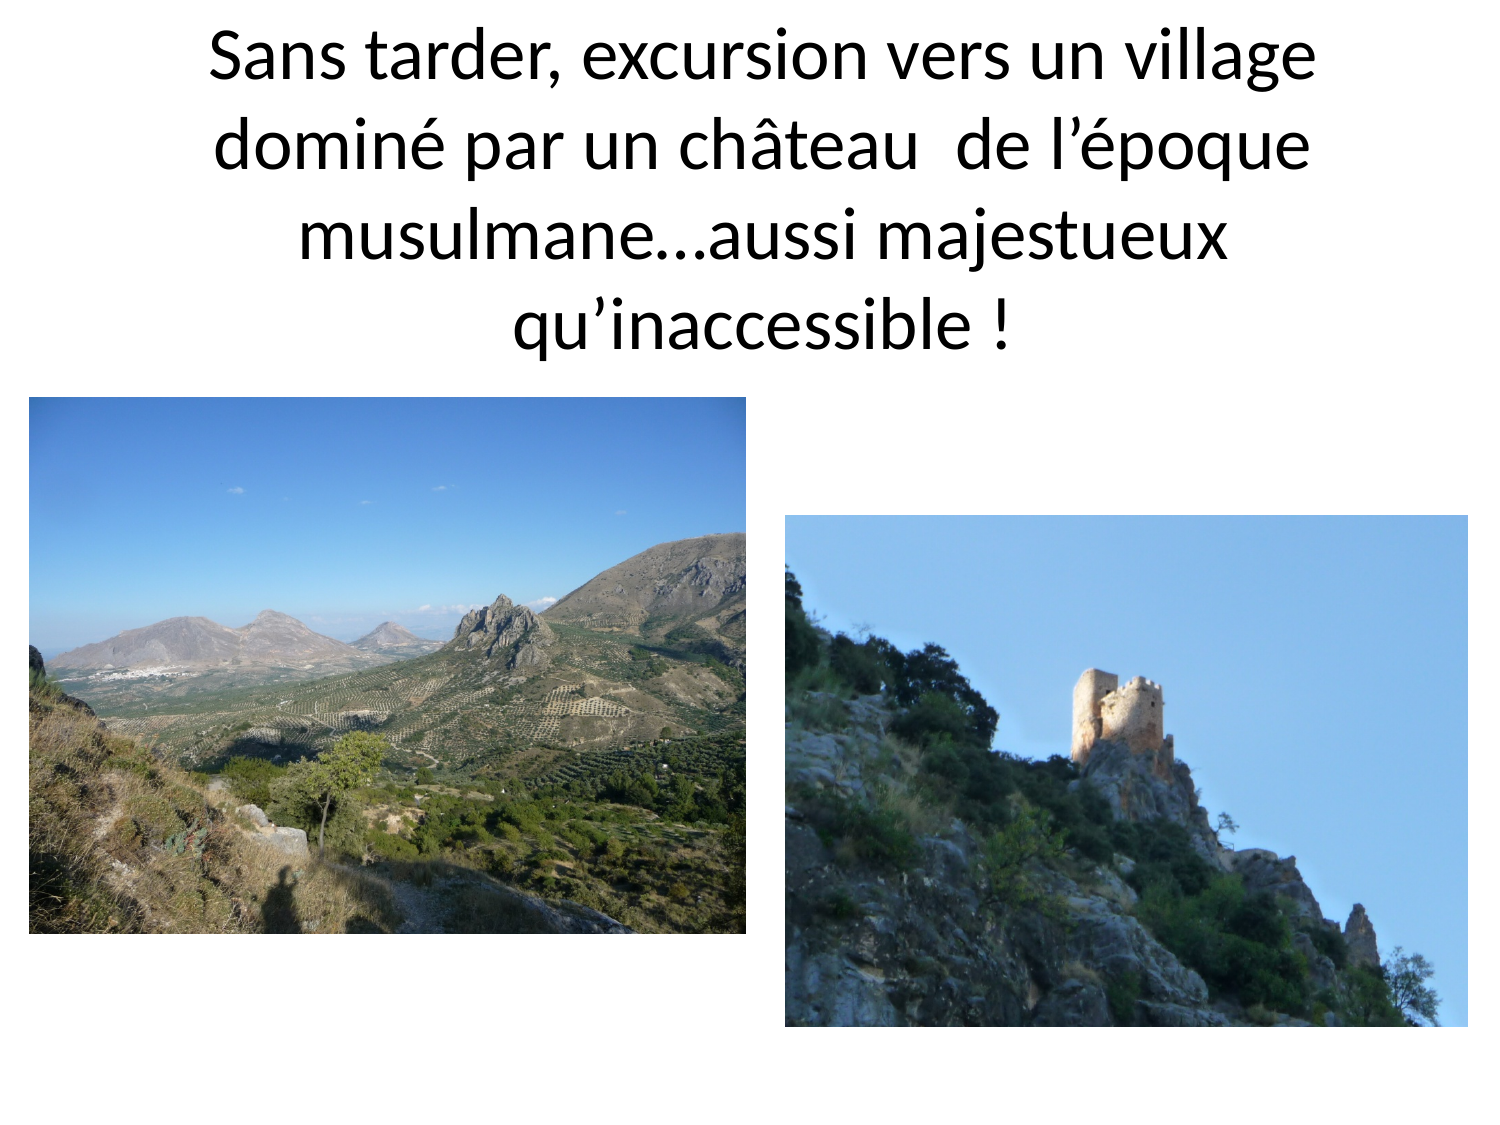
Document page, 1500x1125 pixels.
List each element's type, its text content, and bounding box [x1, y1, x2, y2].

title Sans tarder, excursion vers un village dominé par un château de l’époque musulmane…aussi majestueux qu’inaccessible ! [88, 42, 1439, 327]
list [29, 396, 746, 935]
picture [785, 514, 1469, 1028]
